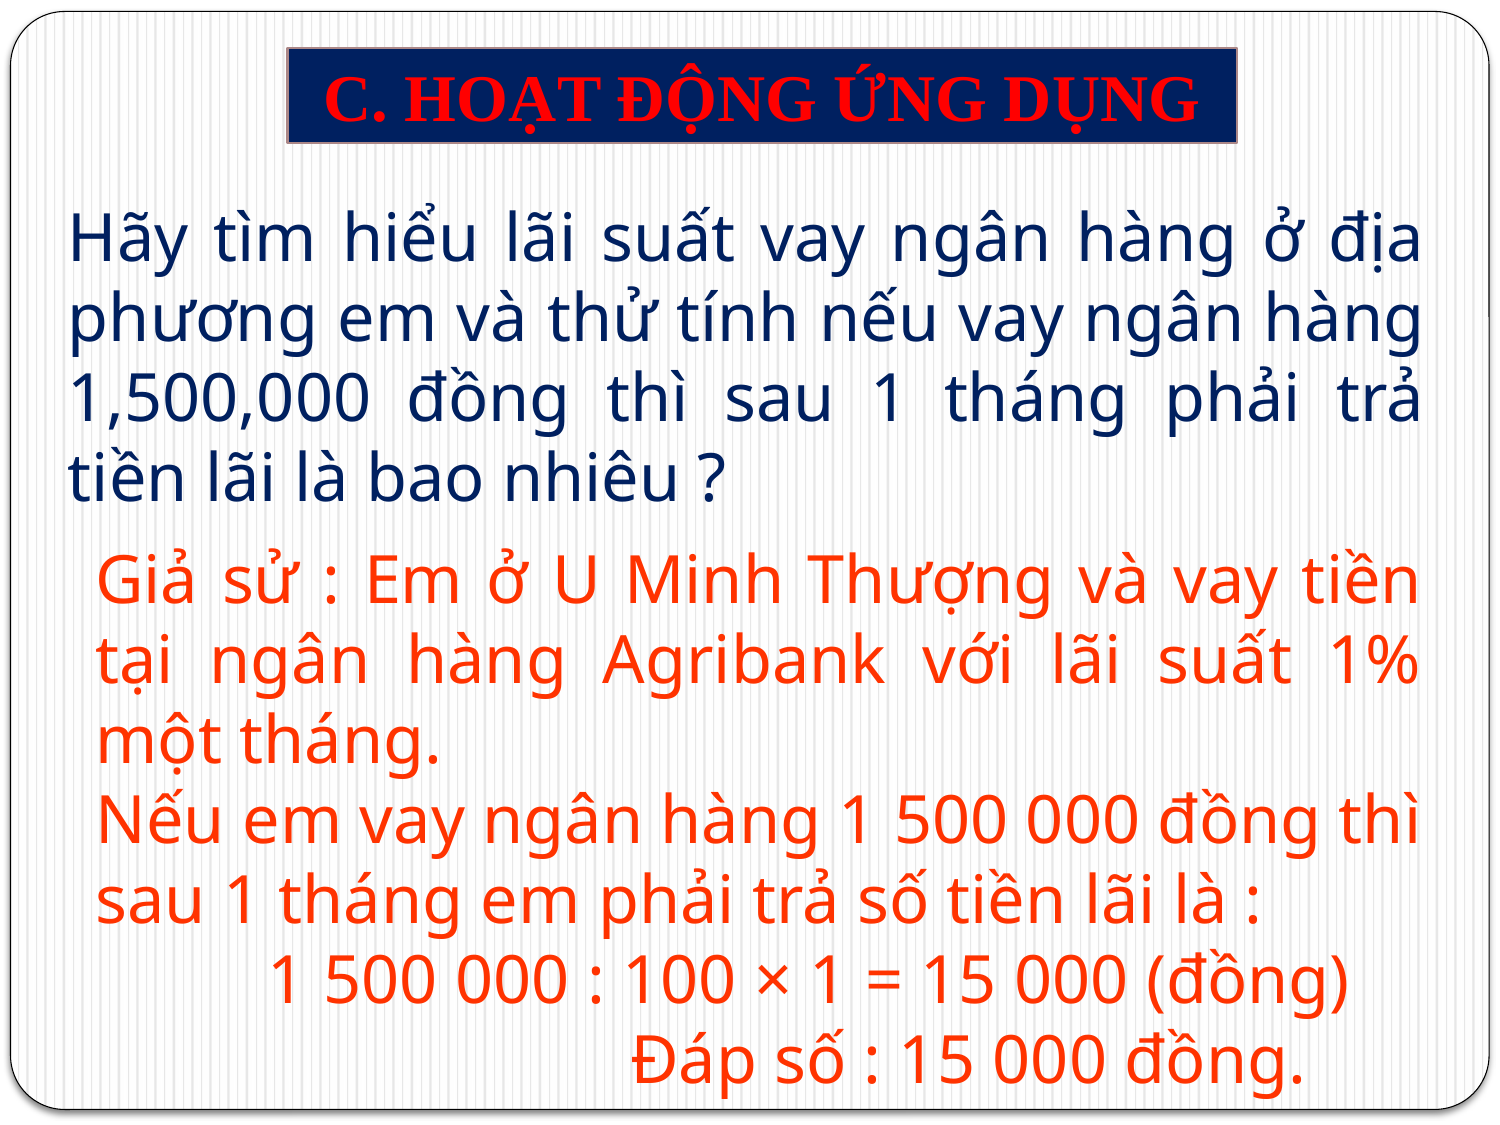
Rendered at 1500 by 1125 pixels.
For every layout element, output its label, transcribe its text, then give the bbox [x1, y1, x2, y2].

text_box C. HOẠT ĐỘNG ỨNG DỤNG [286, 47, 1238, 144]
text_box Hãy tìm hiểu lãi suất vay ngân hàng ở địa phương em và thử tính nếu vay ngân hàng 1,500,000 đồng thì sau 1 tháng phải trả tiền lãi là bao nhiêu ? [53, 187, 1441, 522]
text_box Giả sử : Em ở U Minh Thượng và vay tiền tại ngân hàng Agribank với lãi suất 1% một tháng. Nếu em vay ngân hàng 1 500 000 đồng thì sau 1 tháng em phải trả số tiền lãi là : 1 500 000 : 100 × 1 = 15 000 (đồng) Đáp số : 15 000 đồng. [80, 529, 1438, 1105]
